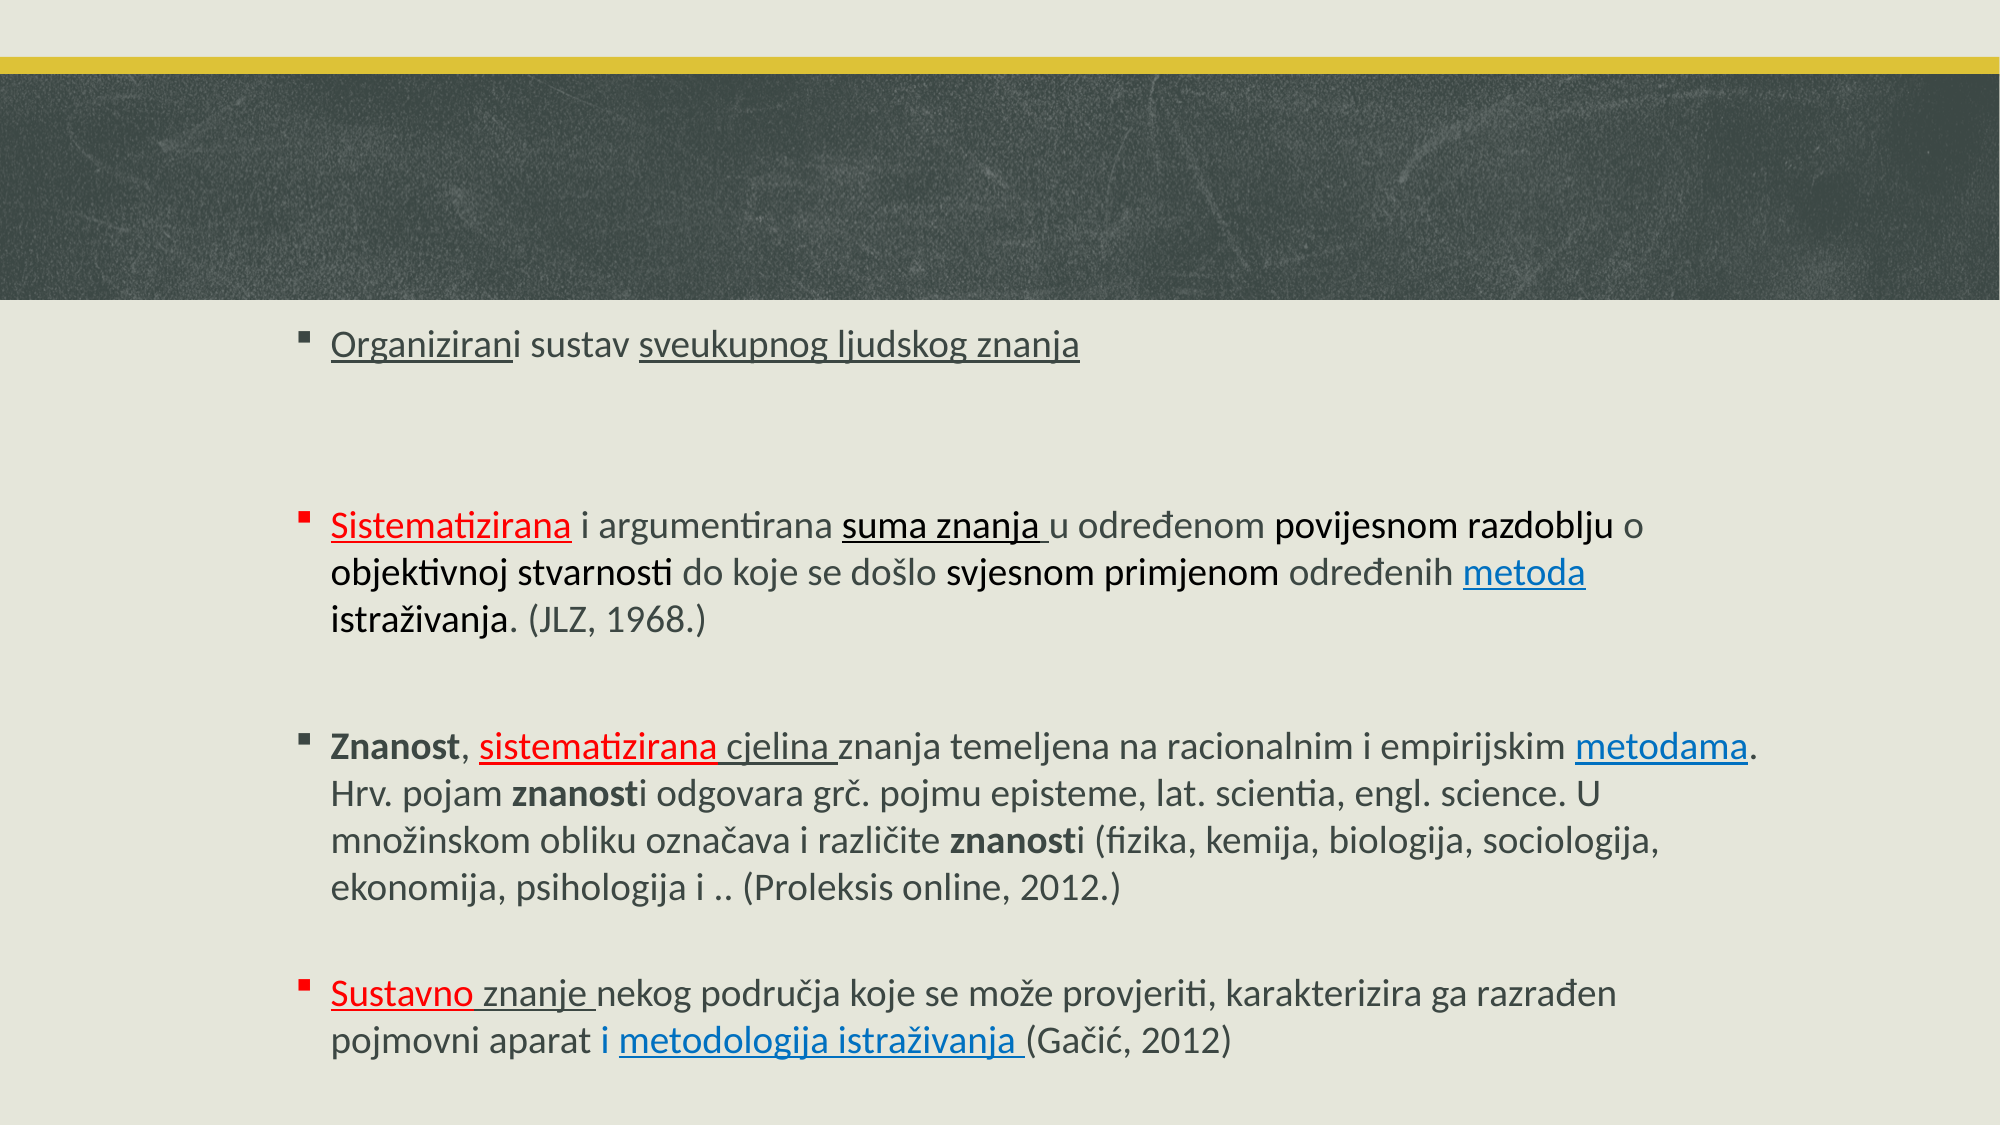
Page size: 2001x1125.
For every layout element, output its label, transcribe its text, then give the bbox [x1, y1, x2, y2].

list Organizirani sustav sveukupnog ljudskog znanja Sistematizirana i argumentirana suma znanja u određenom povijesnom razdoblju o objektivnoj stvarnosti do koje se došlo svjesnom primjenom određenih metoda istraživanja. (JLZ, 1968.) Znanost, sistematizirana cjelina znanja temeljena na racionalnim i empirijskim metodama. Hrv. pojam znanosti odgovara grč. pojmu episteme, lat. scientia, engl. science. U množinskom obliku označava i različite znanosti (fizika, kemija, biologija, sociologija, ekonomija, psihologija i .. (Proleksis online, 2012.) Sustavno znanje nekog područja koje se može provjeriti, karakterizira ga razrađen pojmovni aparat i metodologija istraživanja (Gačić, 2012) [210, 310, 1790, 1077]
picture [0, 74, 2000, 300]
